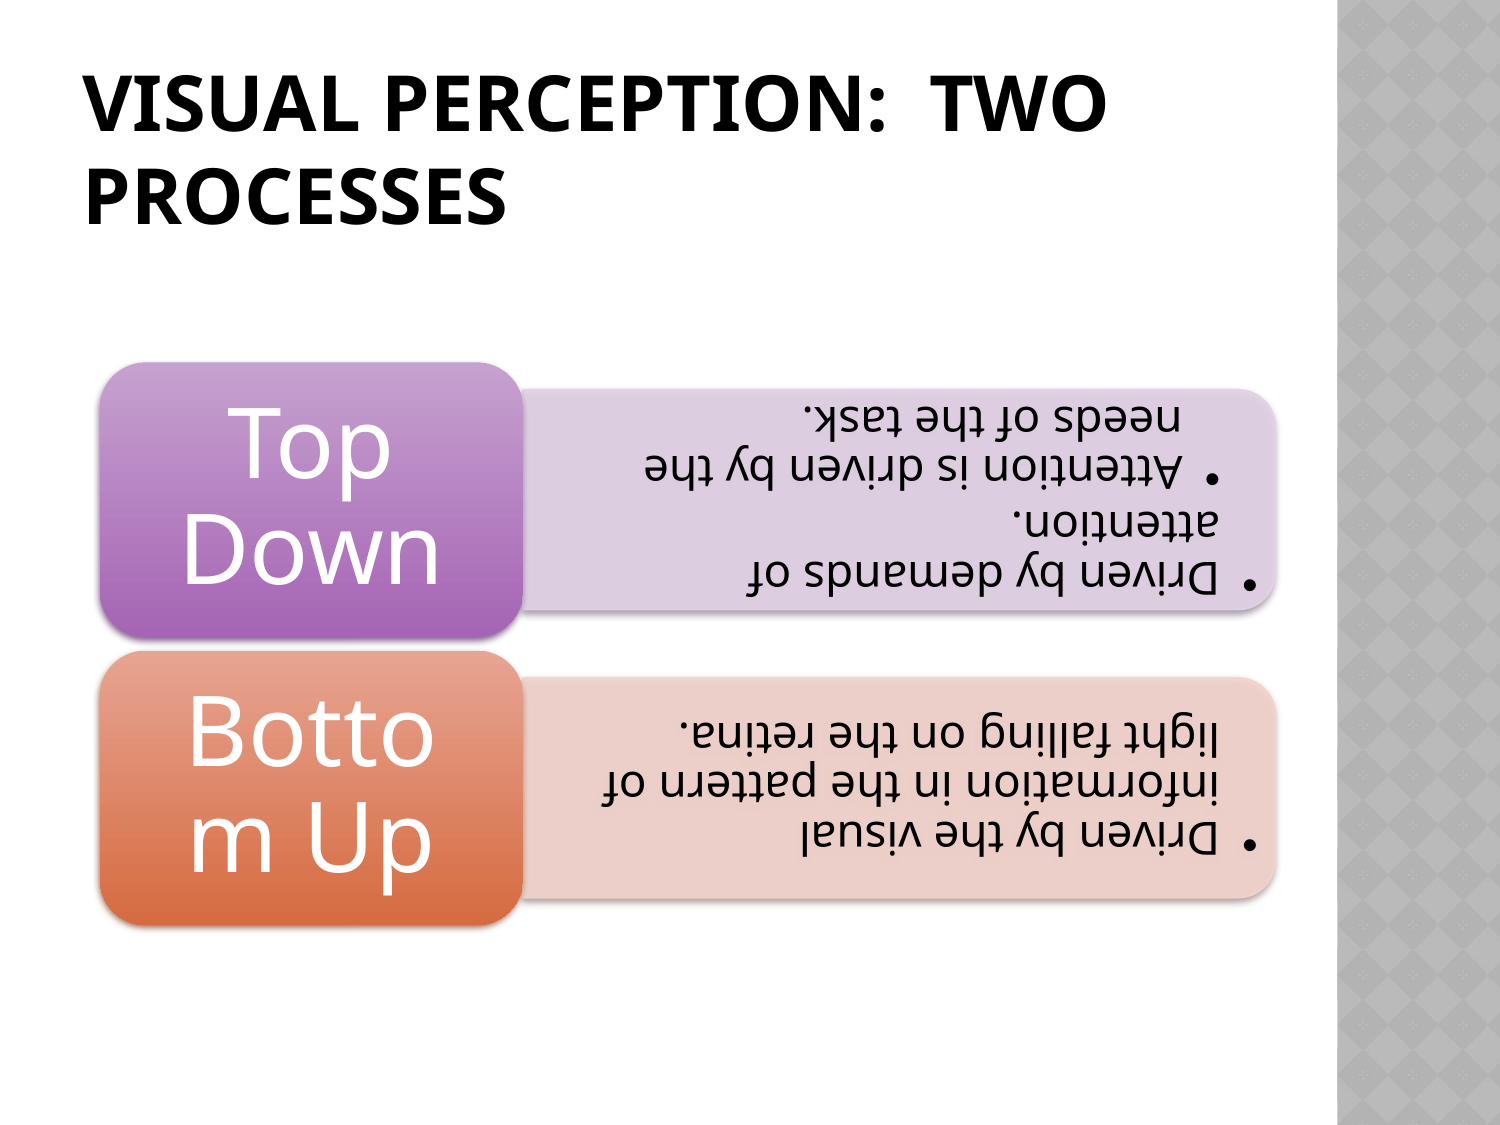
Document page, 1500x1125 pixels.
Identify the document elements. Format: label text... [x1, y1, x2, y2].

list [99, 362, 1276, 926]
title Visual Perception: Two Processes [75, 52, 1263, 240]
